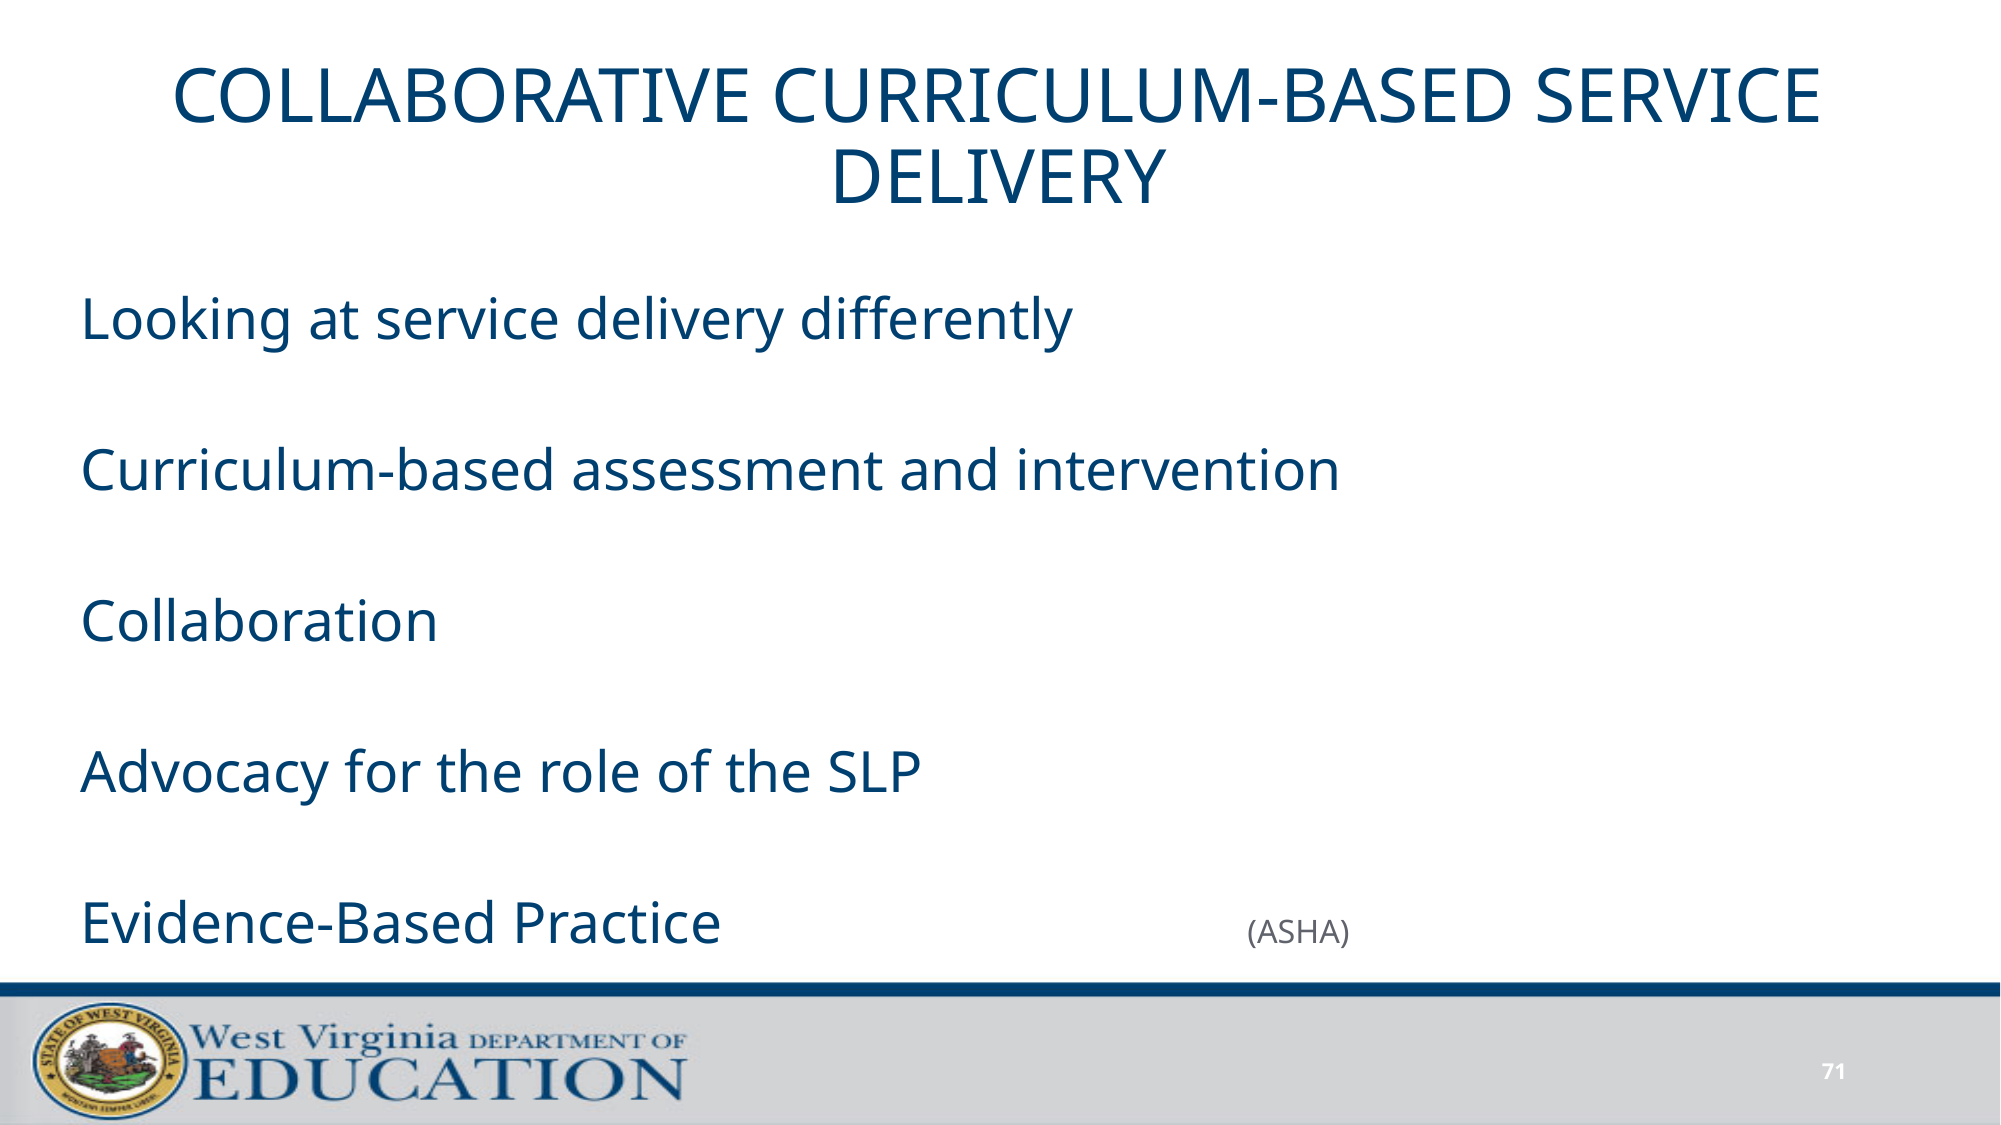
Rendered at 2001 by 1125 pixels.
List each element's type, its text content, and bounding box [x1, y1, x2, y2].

picture [0, 0, 2001, 1125]
slide_number 71 [1738, 1042, 1931, 1103]
list Looking at service delivery differently Curriculum-based assessment and intervention Collaboration Advocacy for the role of the SLP Evidence-Based Practice (ASHA) [65, 282, 1931, 964]
title COLLABORATIVE CURRICULUM-BASED SERVICE DELIVERY [65, 23, 1931, 254]
